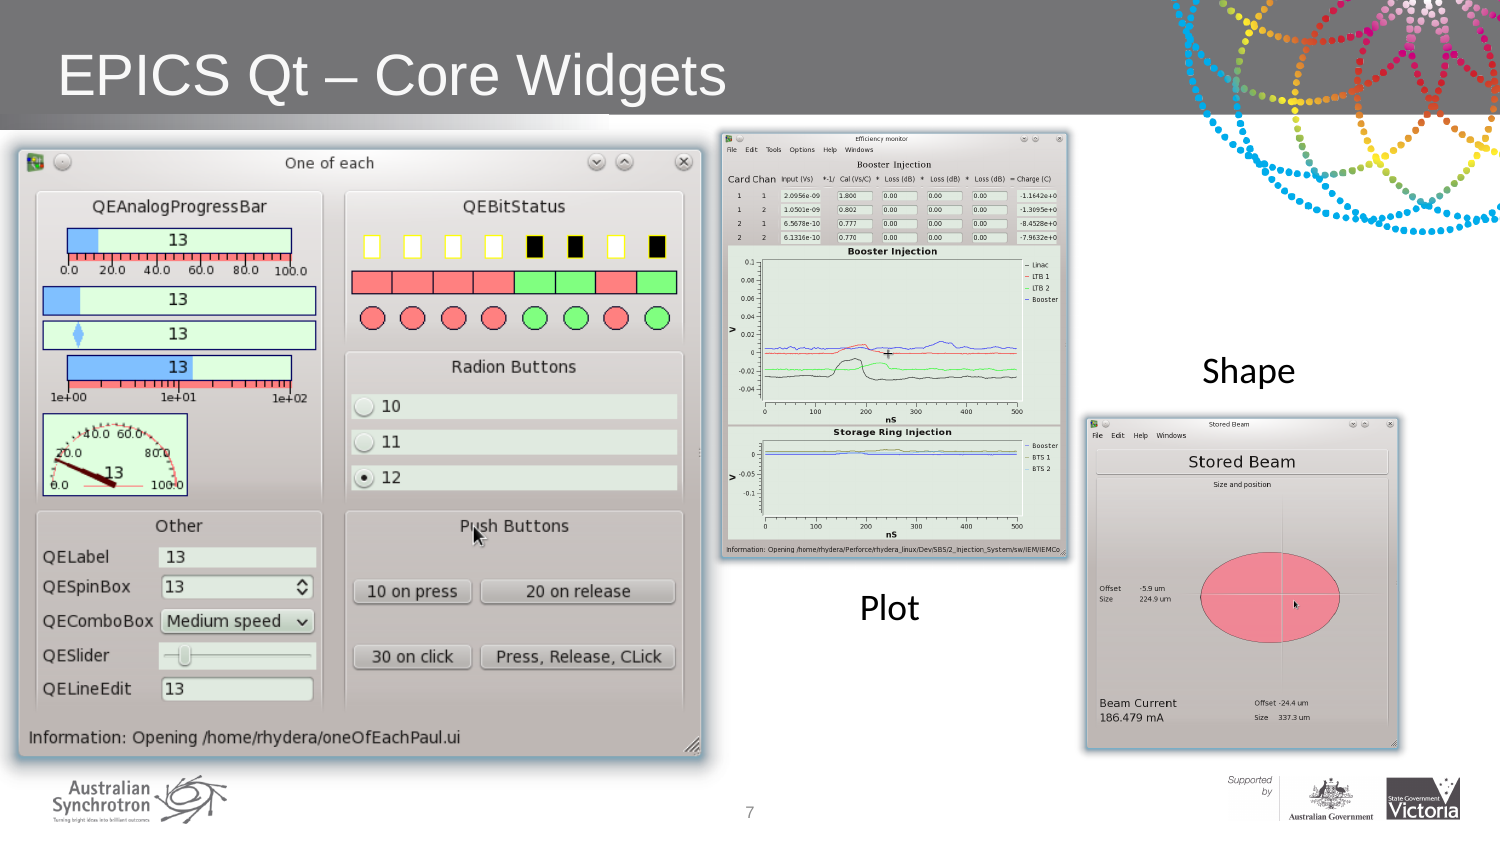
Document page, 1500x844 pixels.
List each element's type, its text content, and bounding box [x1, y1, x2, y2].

text_box Plot [845, 584, 935, 636]
title EPICS Qt – Core Widgets [42, 8, 1172, 115]
picture [0, 102, 1418, 804]
picture [1168, 0, 1500, 235]
slide_number 7 [0, 789, 1500, 835]
picture [1228, 776, 1460, 789]
picture [1168, 0, 1174, 8]
text_box Shape [1187, 339, 1311, 396]
